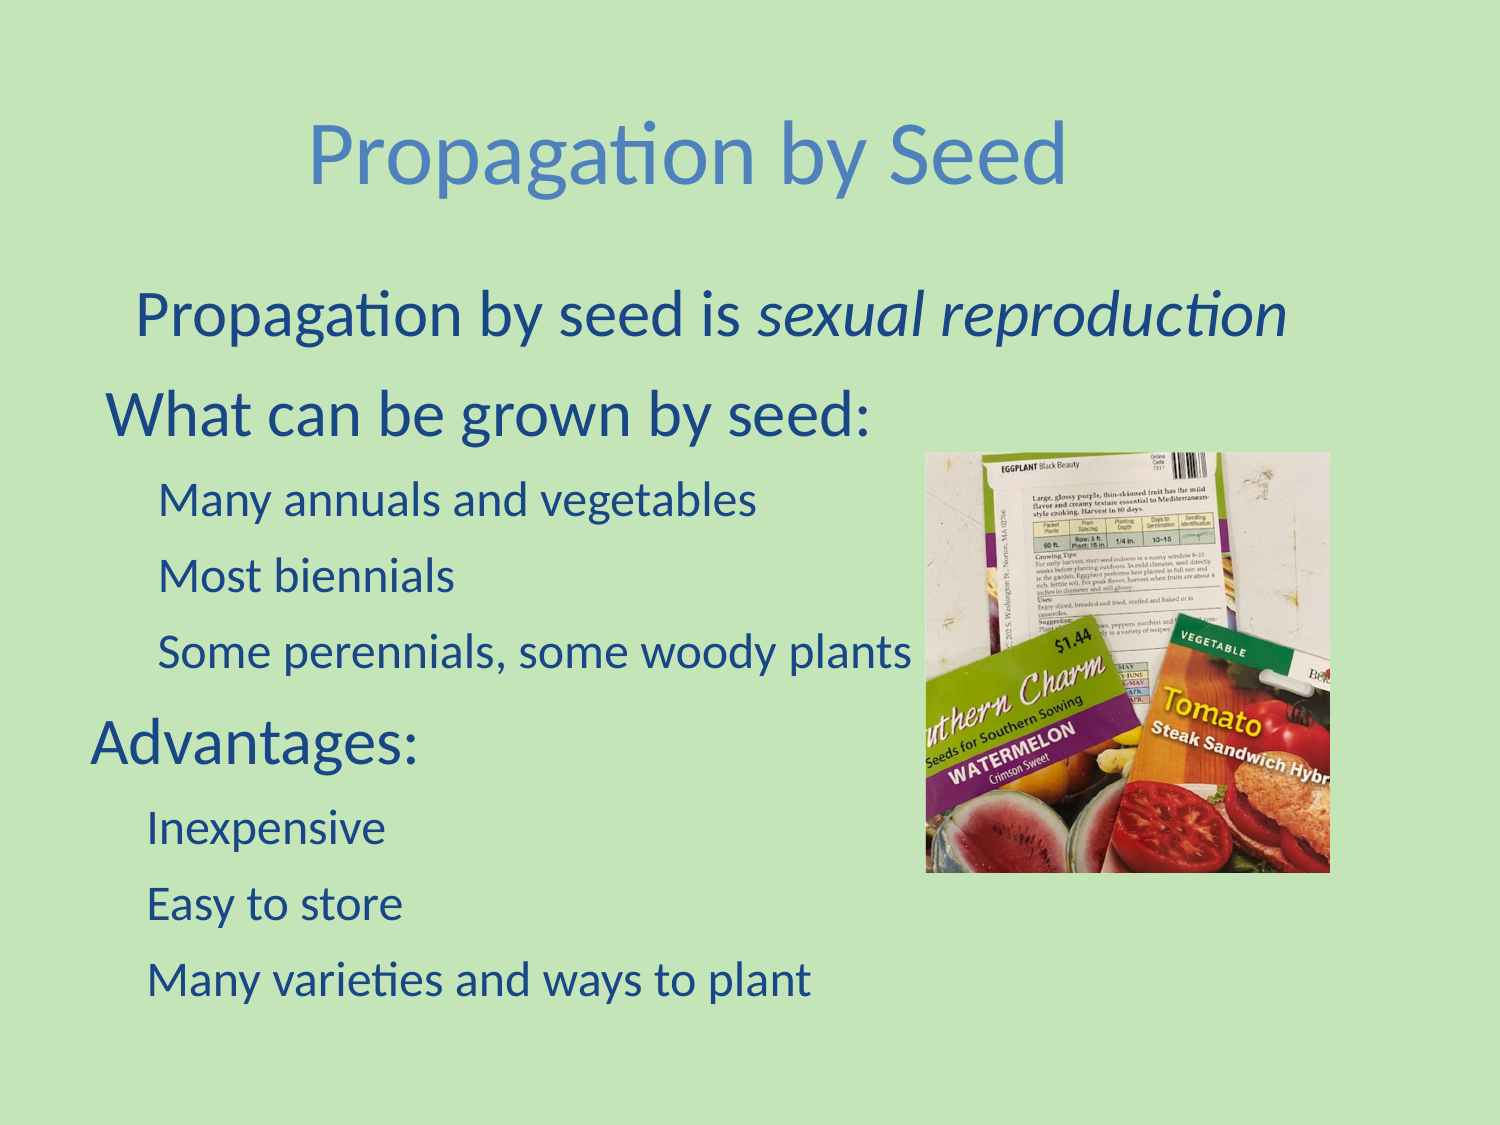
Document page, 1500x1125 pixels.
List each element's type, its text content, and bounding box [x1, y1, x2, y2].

list Propagation by seed is sexual reproduction What can be grown by seed: Many annuals and vegetables Most biennials Some perennials, some woody plants Advantages: Inexpensive Easy to store Many varieties and ways to plant [0, 262, 1425, 1063]
picture [916, 453, 1339, 873]
title Propagation by Seed [0, 68, 1425, 262]
